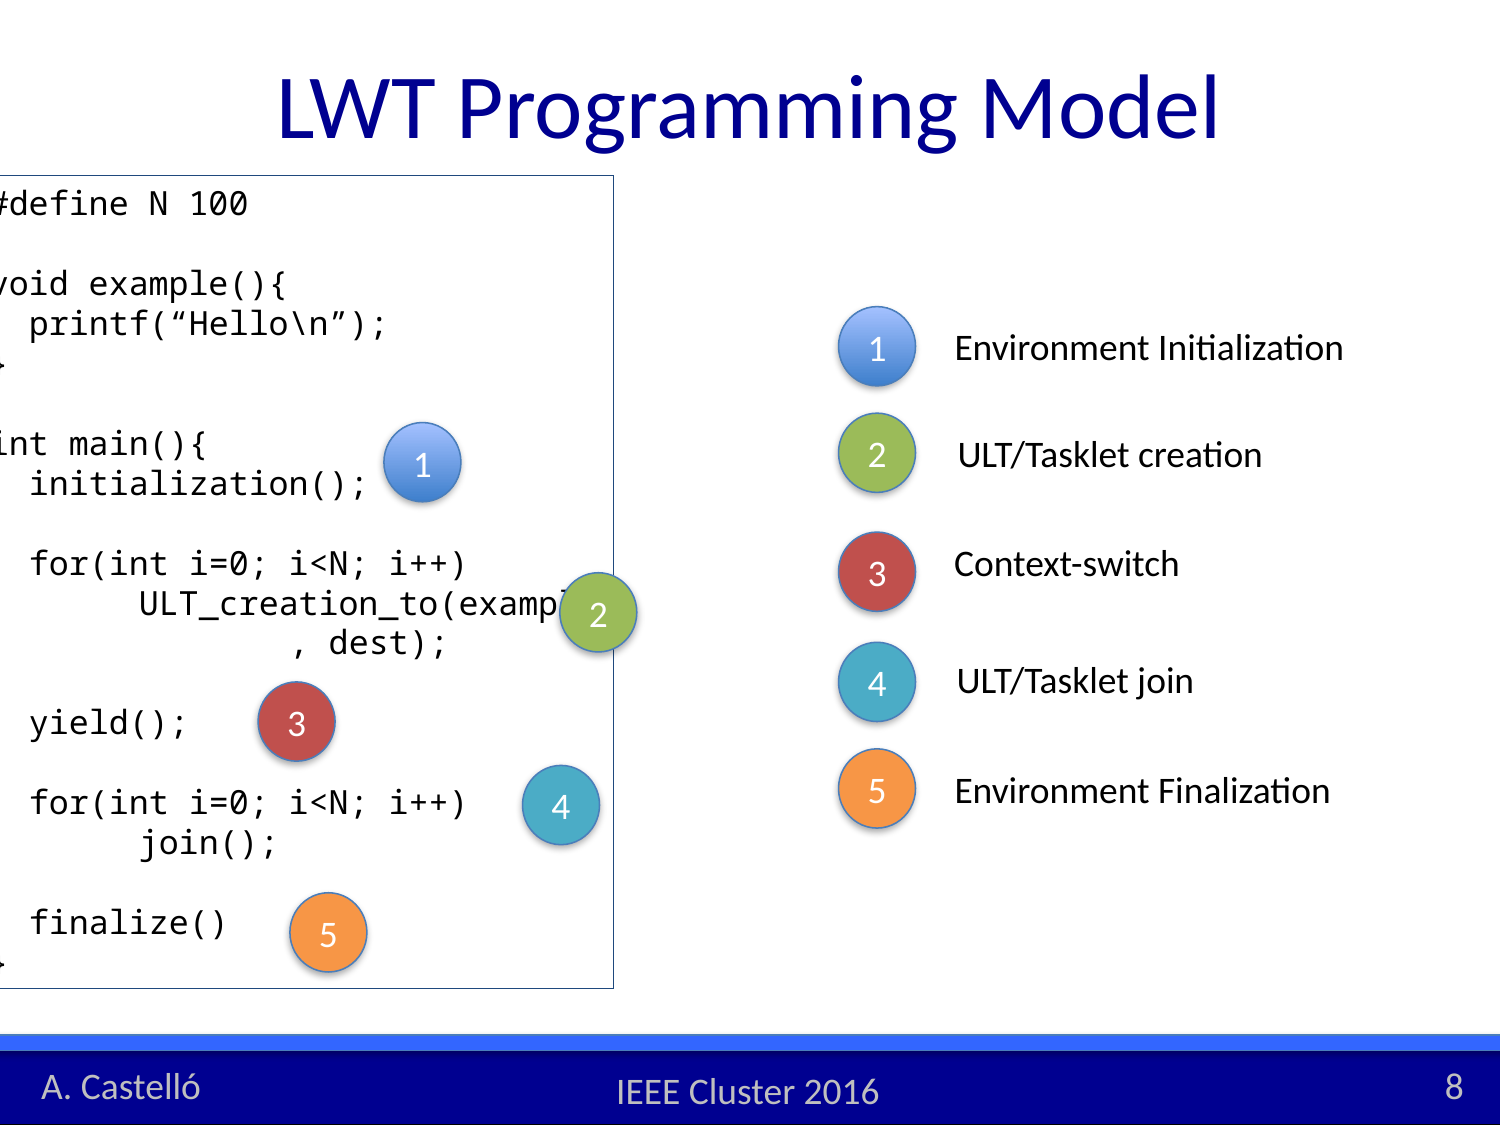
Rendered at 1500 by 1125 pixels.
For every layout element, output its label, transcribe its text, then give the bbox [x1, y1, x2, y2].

text_box 1 [837, 305, 917, 387]
text_box 2 [837, 412, 917, 494]
text_box 4 [521, 764, 601, 846]
text_box ULT/Tasklet join [941, 648, 1210, 709]
text_box #define N 100 void example(){ printf(“Hello\n”); } int main(){ initialization(); for(int i=0; i<N; i++) ULT_creation_to(example , dest); yield(); for(int i=0; i<N; i++) join(); finalize() } [0, 175, 614, 989]
text_box 1 [383, 421, 462, 503]
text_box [0, 1034, 1500, 1125]
text_box 3 [257, 681, 336, 762]
text_box ULT/Tasklet creation [942, 422, 1279, 483]
text_box Context-switch [939, 532, 1195, 592]
title LWT Programming Model [74, 28, 1425, 175]
text_box Environment Initialization [939, 316, 1360, 376]
text_box 2 [559, 571, 638, 653]
text_box 5 [289, 891, 368, 973]
text_box Environment Finalization [939, 758, 1347, 819]
text_box 5 [837, 748, 917, 829]
text_box 4 [837, 641, 917, 723]
text_box 3 [837, 531, 917, 613]
